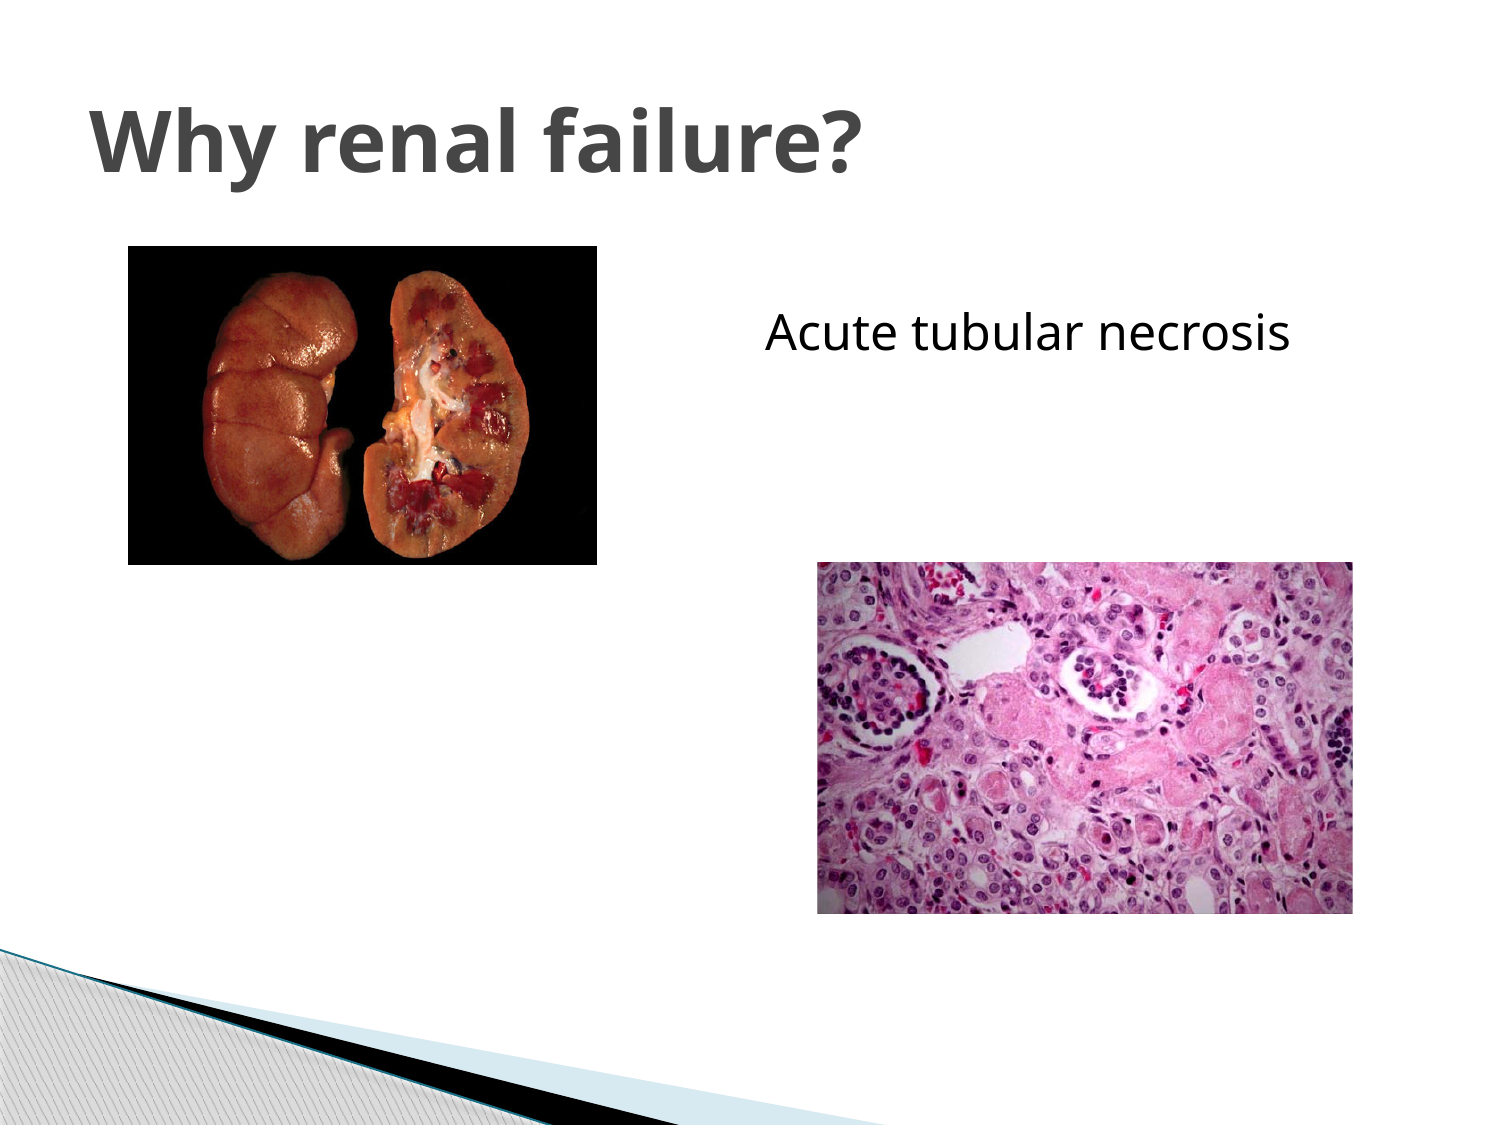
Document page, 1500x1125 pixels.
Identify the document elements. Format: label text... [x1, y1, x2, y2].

picture [817, 562, 1353, 915]
title Why renal failure? [75, 45, 1425, 233]
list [128, 245, 598, 566]
text_box Acute tubular necrosis [751, 292, 1307, 368]
